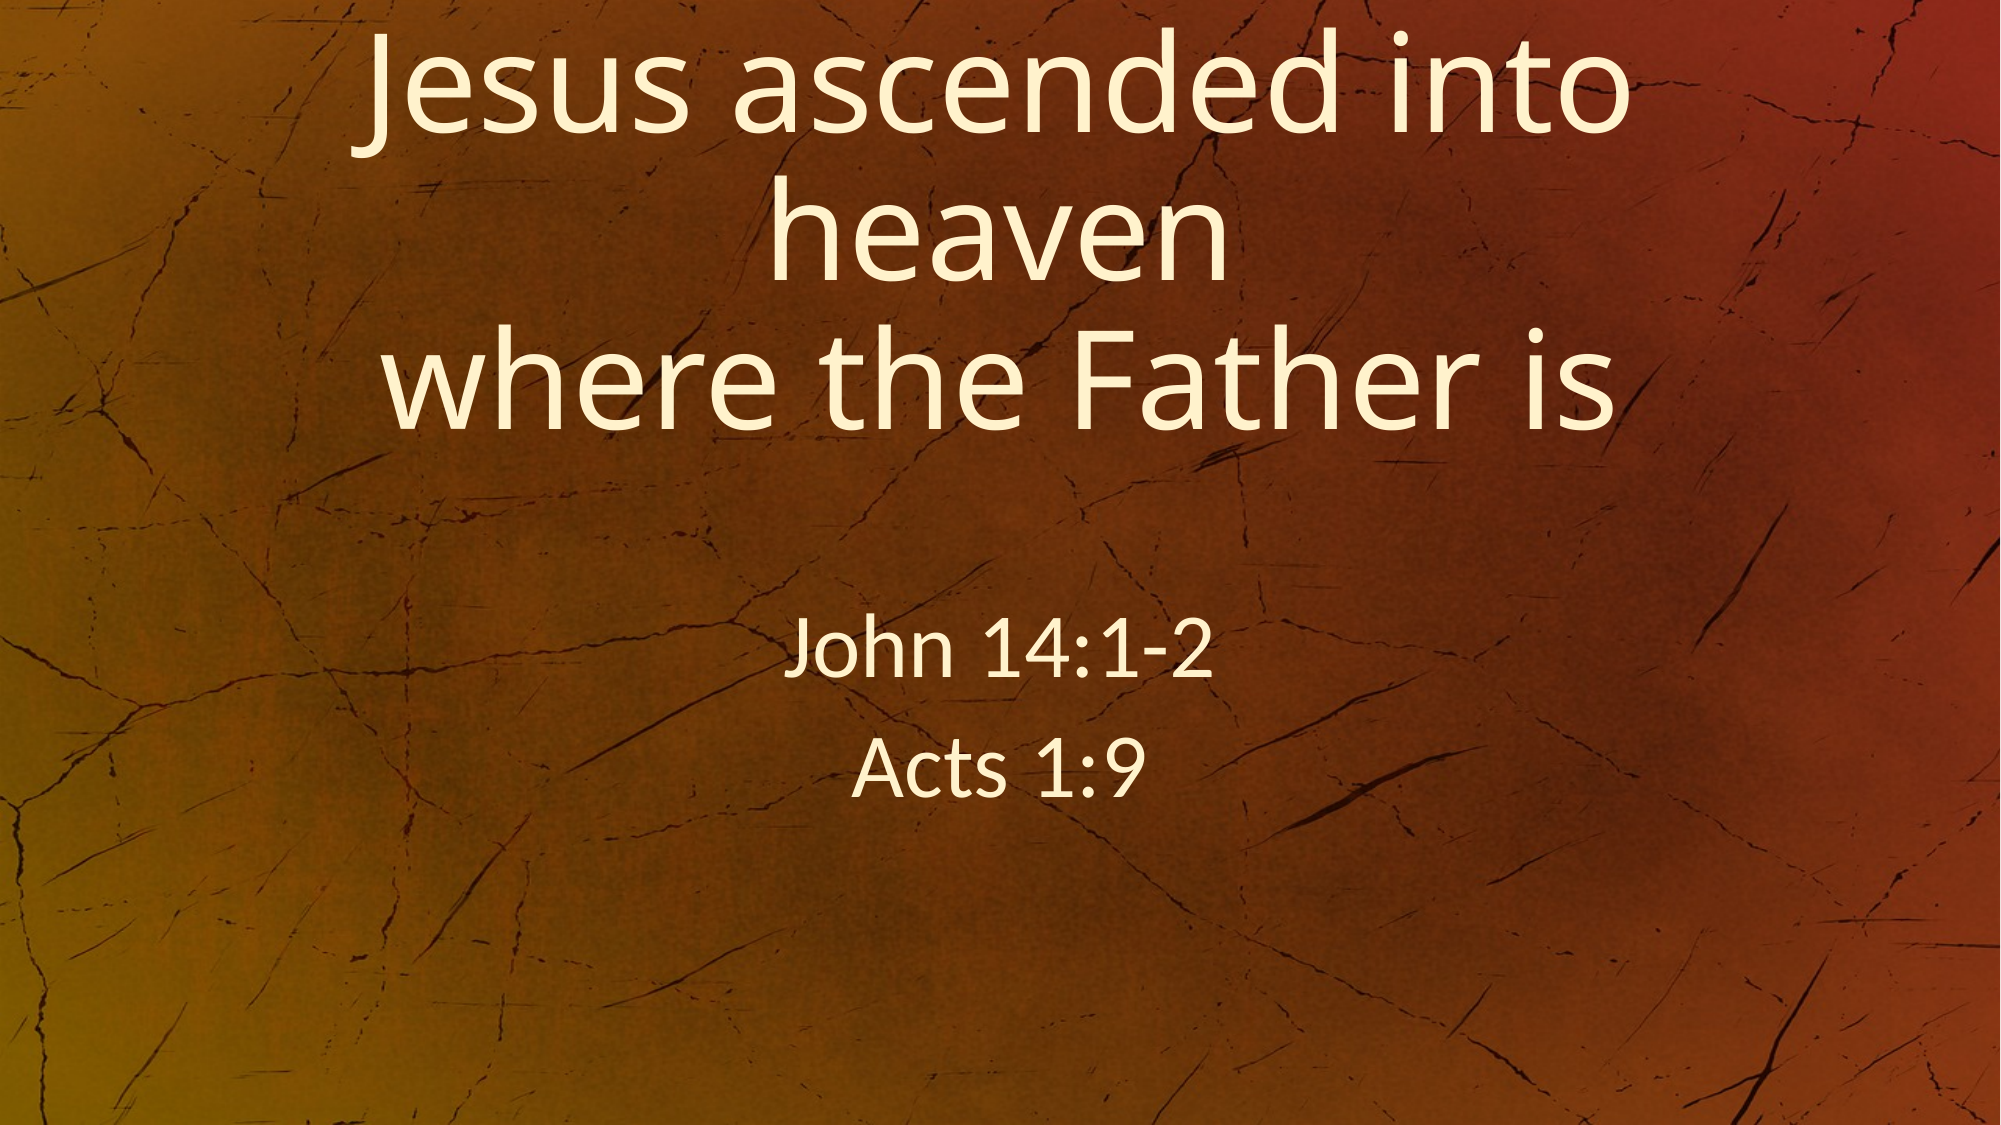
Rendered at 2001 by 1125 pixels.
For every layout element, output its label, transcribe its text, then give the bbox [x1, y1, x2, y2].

picture [0, 0, 2001, 1125]
title Jesus ascended into heaven where the Father is [249, 101, 1750, 467]
subtitle John 14:1-2 Acts 1:9 [249, 590, 1750, 956]
